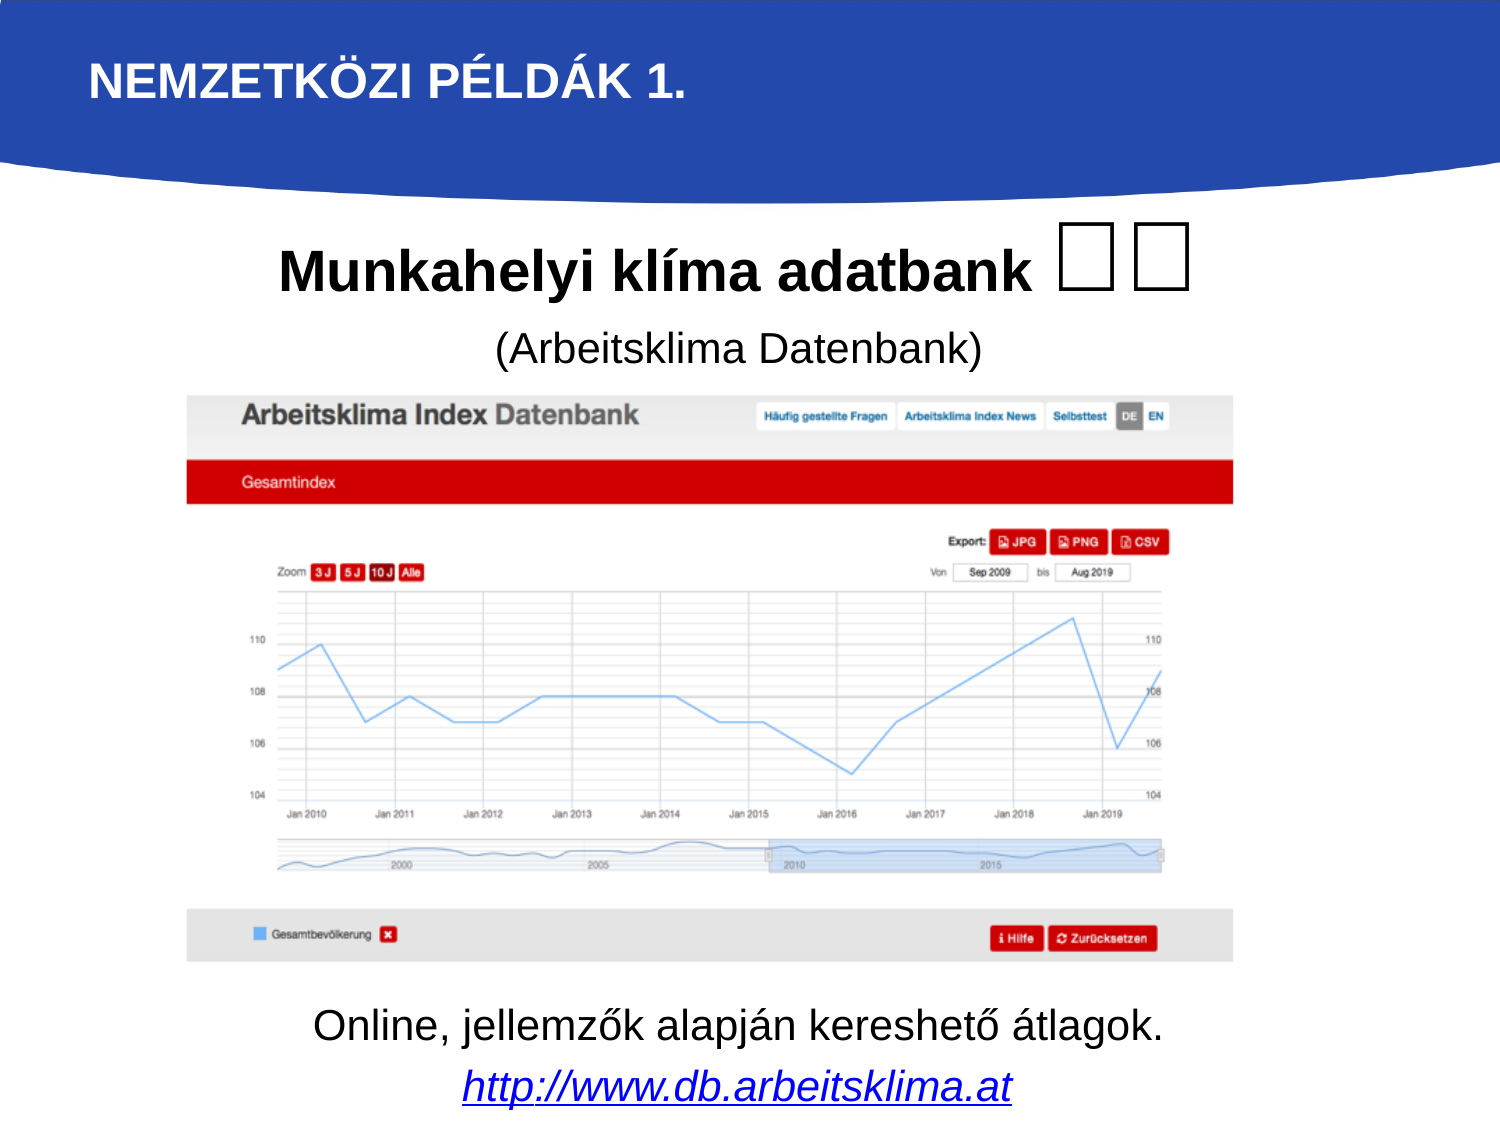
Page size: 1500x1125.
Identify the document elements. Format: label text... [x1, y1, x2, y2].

picture [170, 385, 1247, 965]
picture [0, 0, 1500, 1125]
list Munkahelyi klíma adatbank 🇦🇹 (Arbeitsklima Datenbank) Online, jellemzők alapján kereshető átlagok. http://www.db.arbeitsklima.at [53, 184, 1425, 1125]
title Nemzetközi példák 1. [73, 7, 1483, 149]
